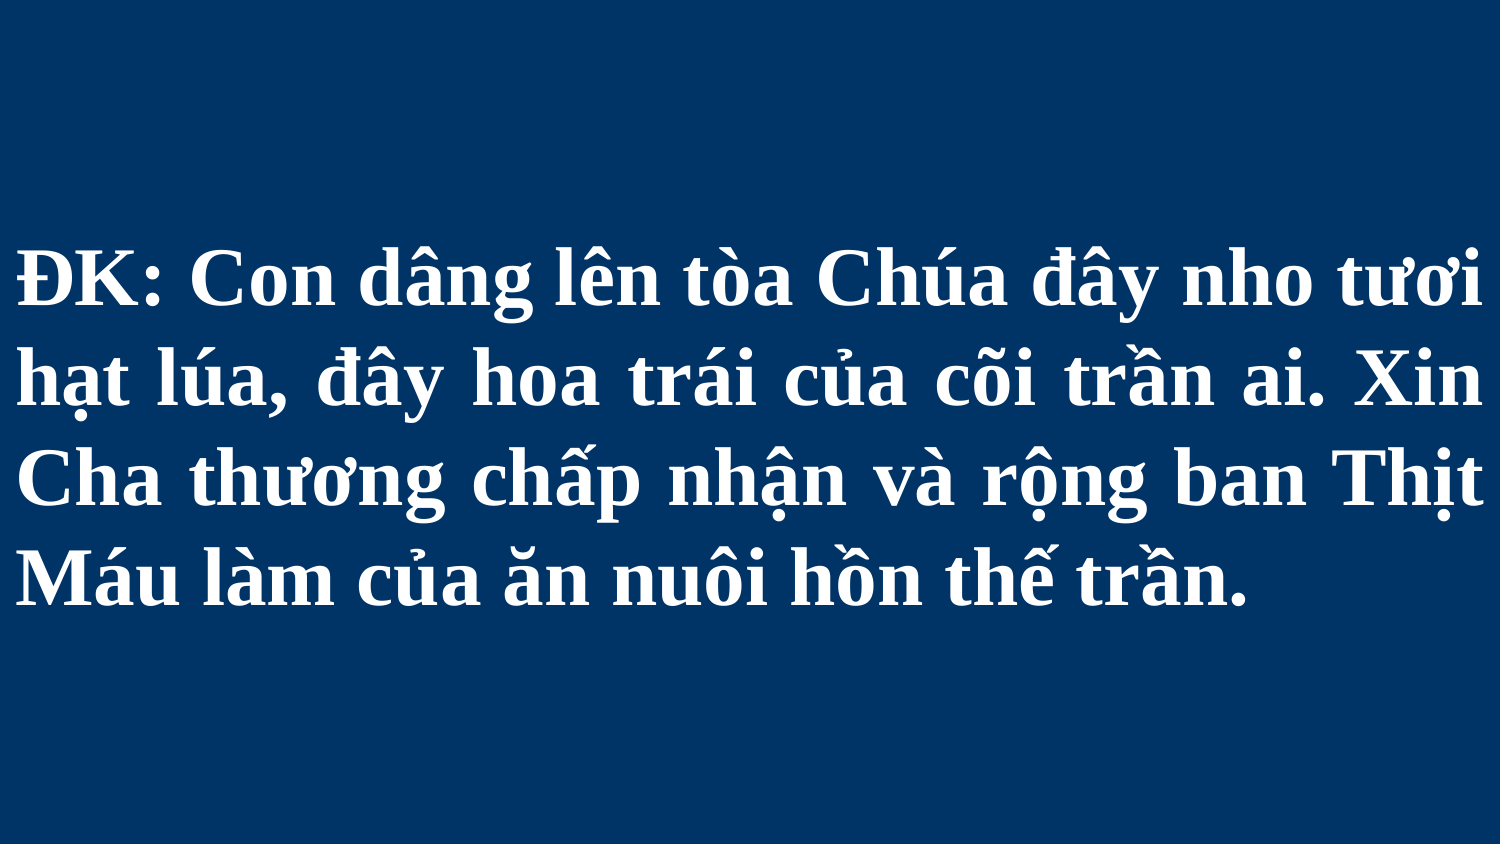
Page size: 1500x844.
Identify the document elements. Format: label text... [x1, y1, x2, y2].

title ĐK: Con dâng lên tòa Chúa đây nho tươi hạt lúa, đây hoa trái của cõi trần ai. Xin Cha thương chấp nhận và rộng ban Thịt Máu làm của ăn nuôi hồn thế trần. [0, 0, 1500, 844]
